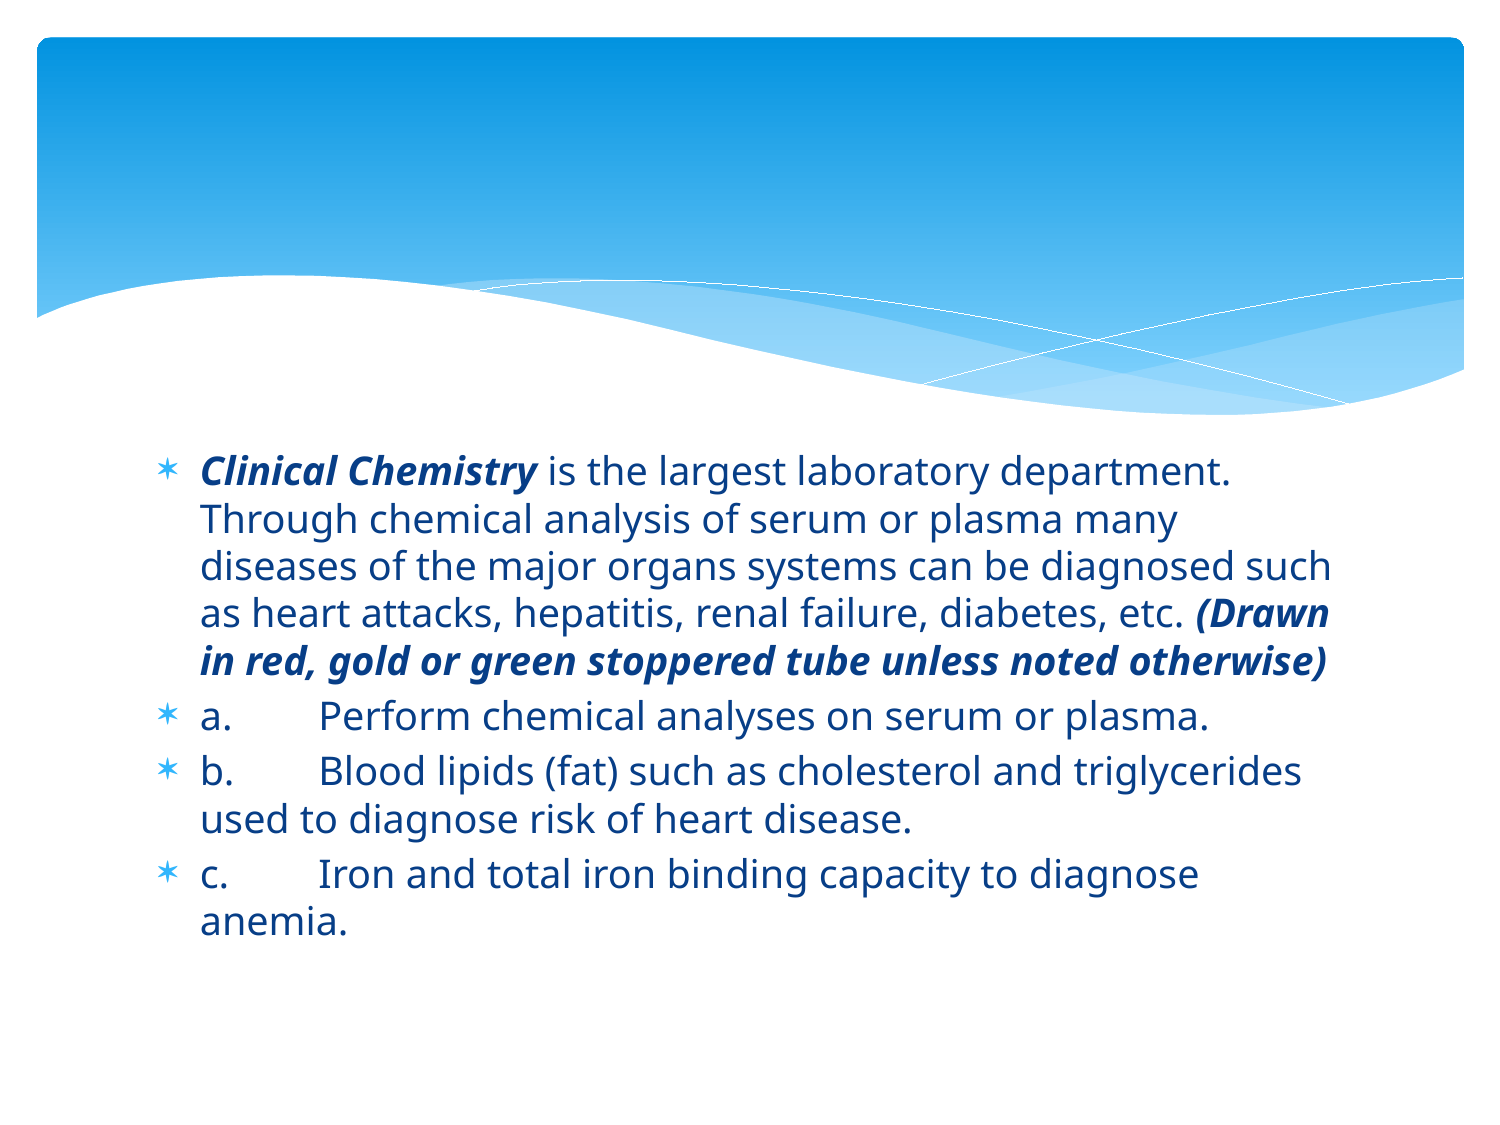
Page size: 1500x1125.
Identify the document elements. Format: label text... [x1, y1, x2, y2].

list Clinical Chemistry is the largest laboratory department. Through chemical analysis of serum or plasma many diseases of the major organs systems can be diagnosed such as heart attacks, hepatitis, renal failure, diabetes, etc. (Drawn in red, gold or green stoppered tube unless noted otherwise) a. Perform chemical analyses on serum or plasma. b. Blood lipids (fat) such as cholesterol and triglycerides used to diagnose risk of heart disease. c. Iron and total iron binding capacity to diagnose anemia. [143, 438, 1359, 1005]
